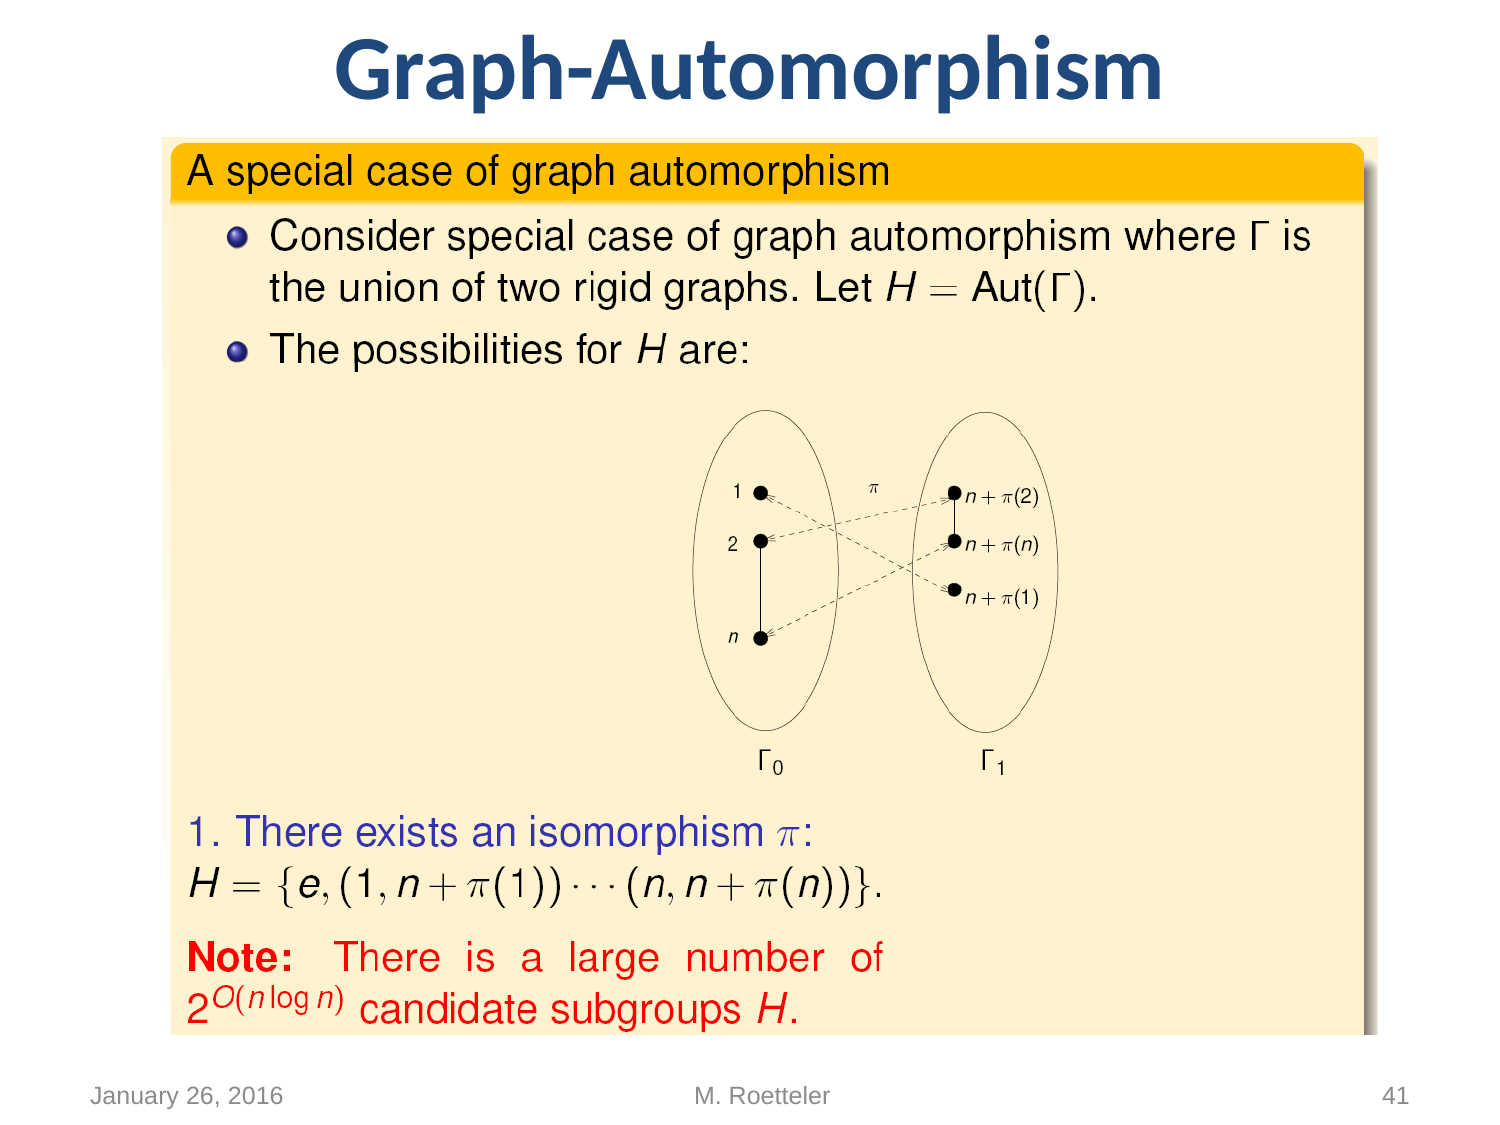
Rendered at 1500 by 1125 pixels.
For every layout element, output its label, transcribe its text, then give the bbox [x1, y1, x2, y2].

slide_number 41 [1074, 1065, 1425, 1125]
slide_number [75, 1065, 425, 1125]
picture [162, 137, 1378, 1035]
footer M. Roetteler [525, 1065, 1000, 1125]
title Graph-Automorphism [74, 0, 1426, 126]
